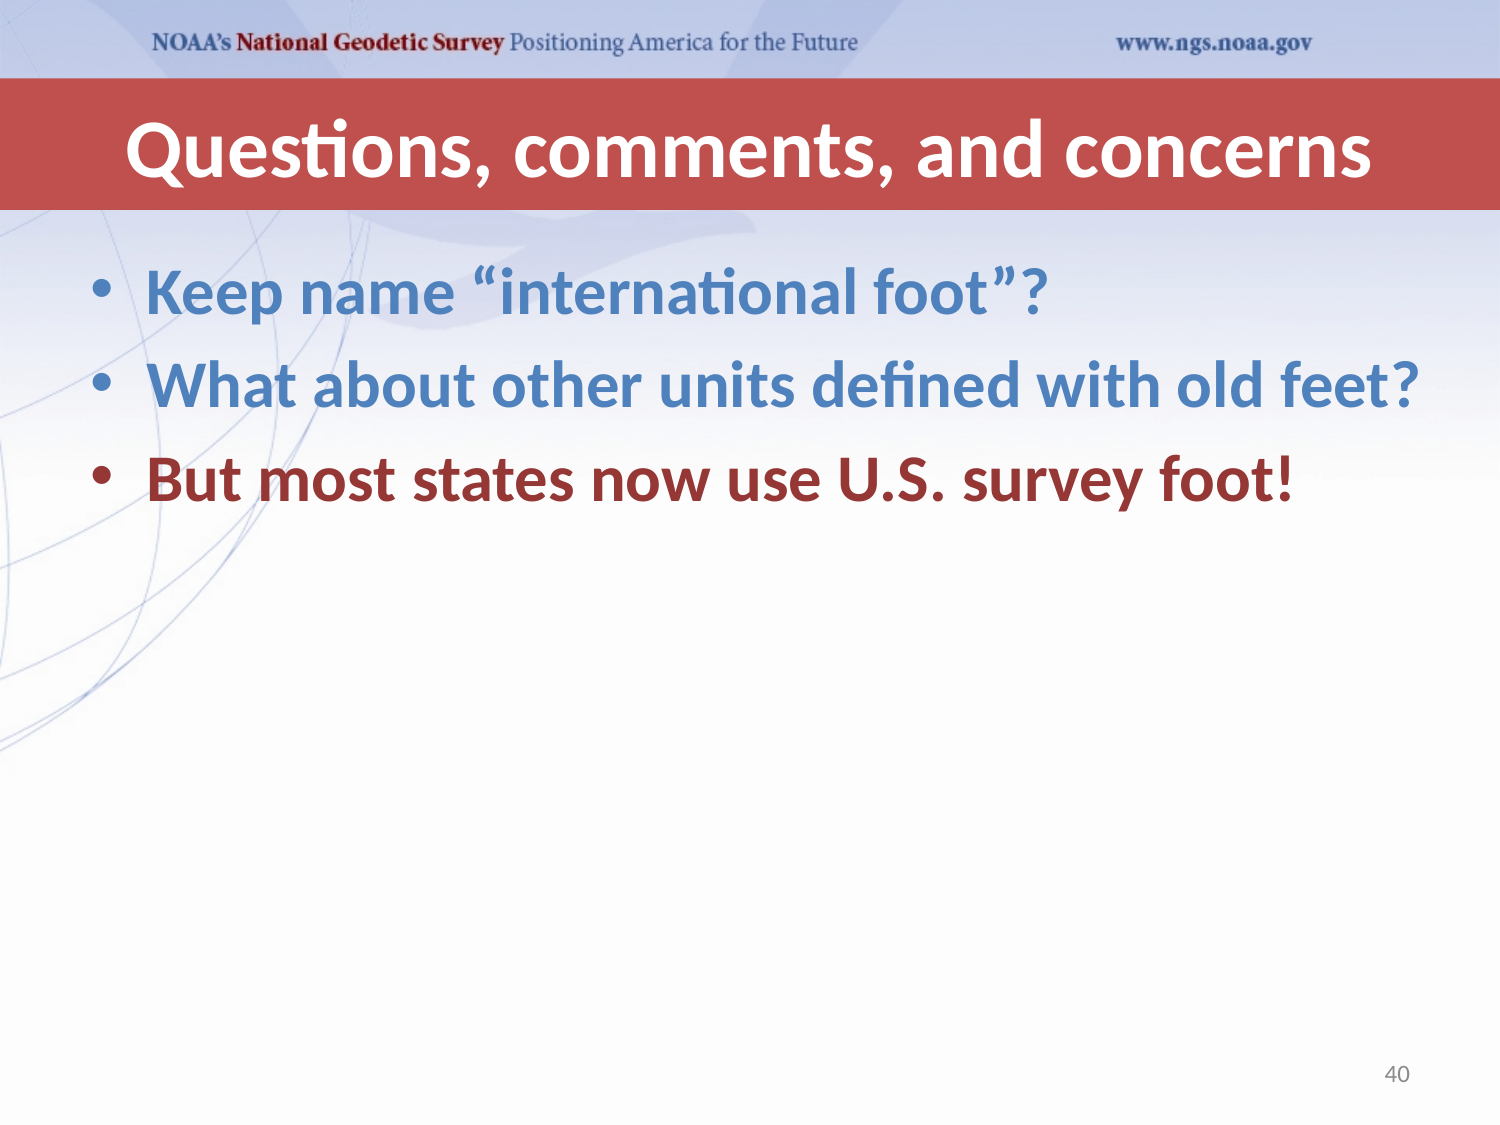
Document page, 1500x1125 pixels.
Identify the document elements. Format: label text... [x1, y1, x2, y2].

title Questions, comments, and concerns [0, 78, 1500, 211]
picture [0, 0, 1500, 78]
list Keep name “international foot”? What about other units defined with old feet? But most states now use U.S. survey foot! [74, 239, 1465, 1007]
picture [0, 211, 1500, 1125]
slide_number 40 [1275, 1050, 1425, 1095]
